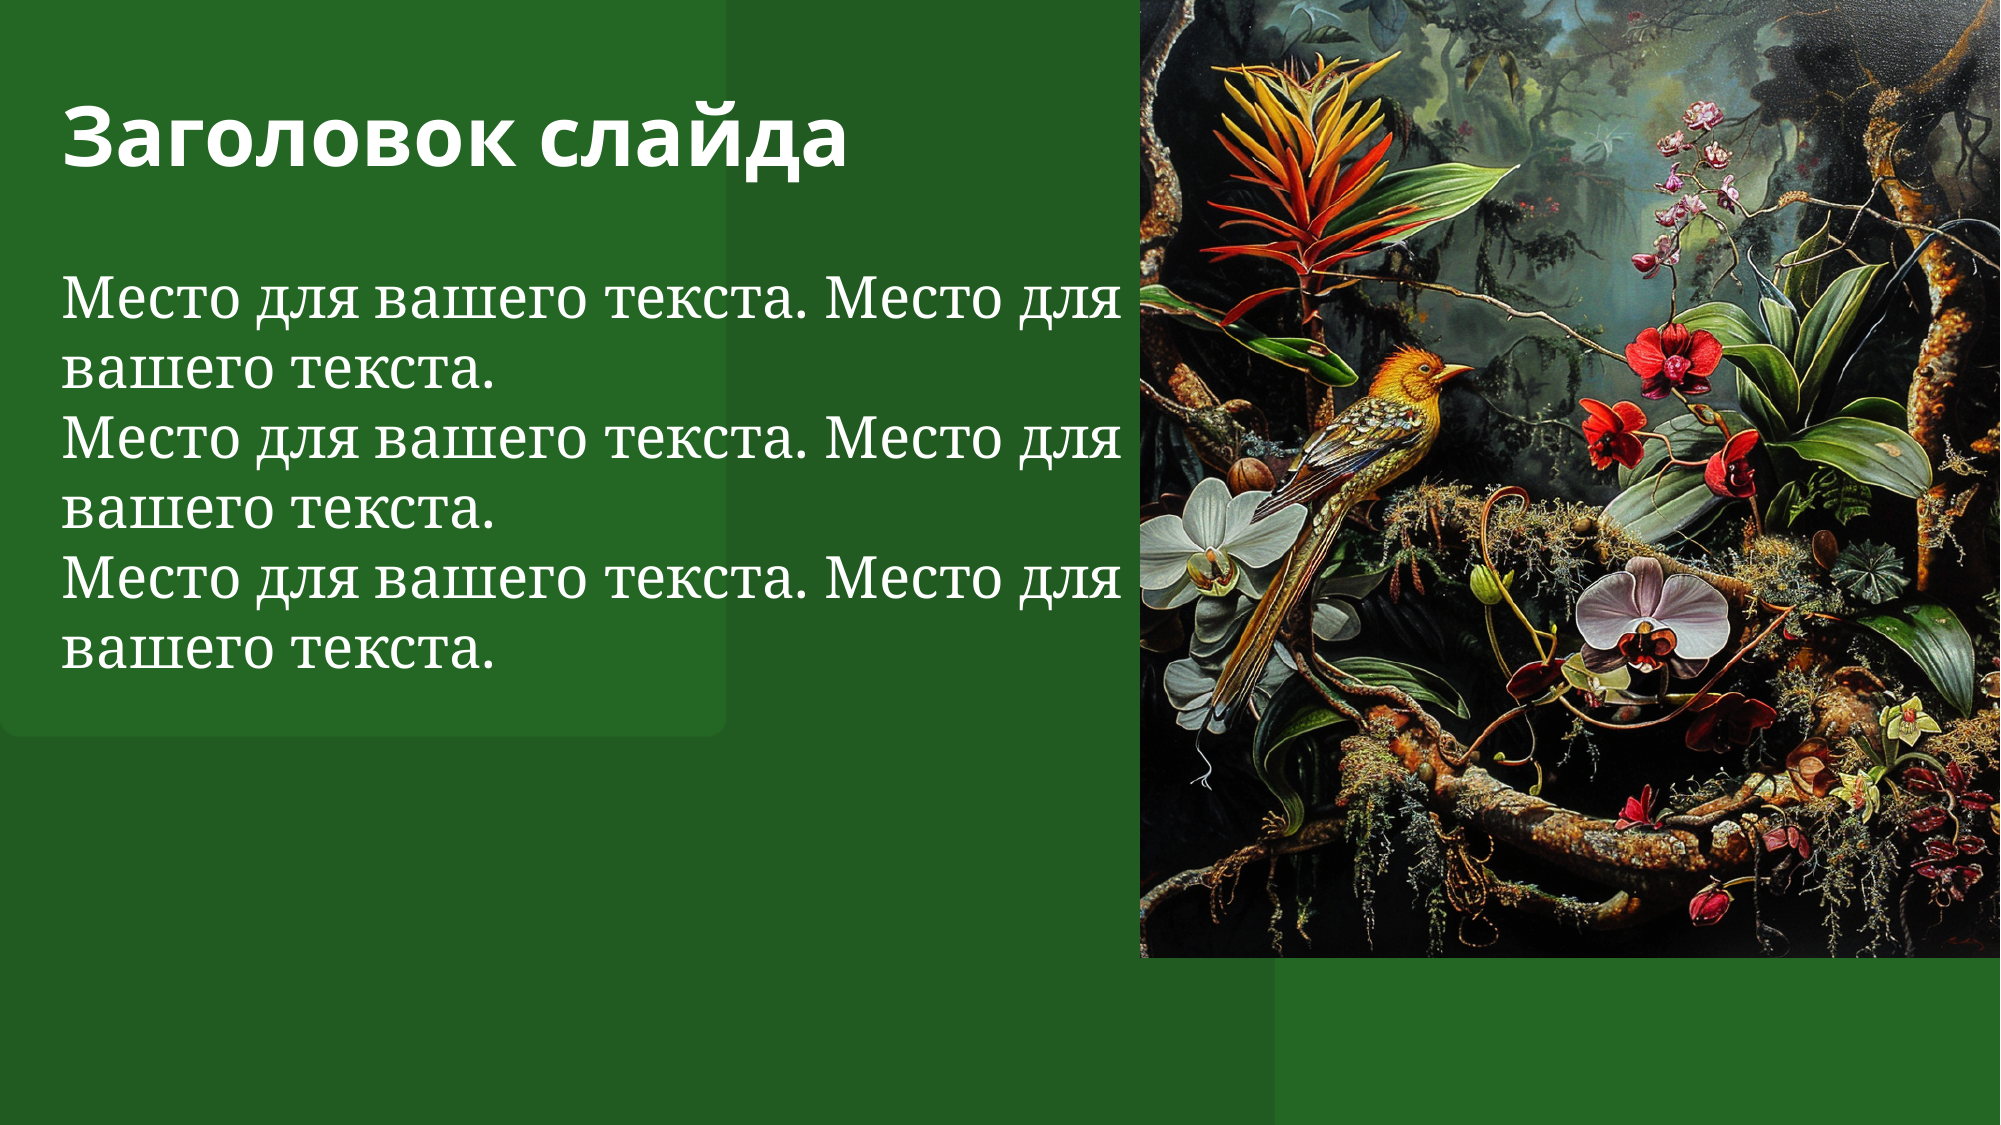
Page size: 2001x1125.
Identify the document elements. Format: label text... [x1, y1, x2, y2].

text_box Место для вашего текста. Место для вашего текста. Место для вашего текста. Место для вашего текста. Место для вашего текста. Место для вашего текста. [47, 252, 1139, 758]
picture [1139, 0, 2000, 958]
text_box Заголовок слайда [47, 87, 983, 252]
